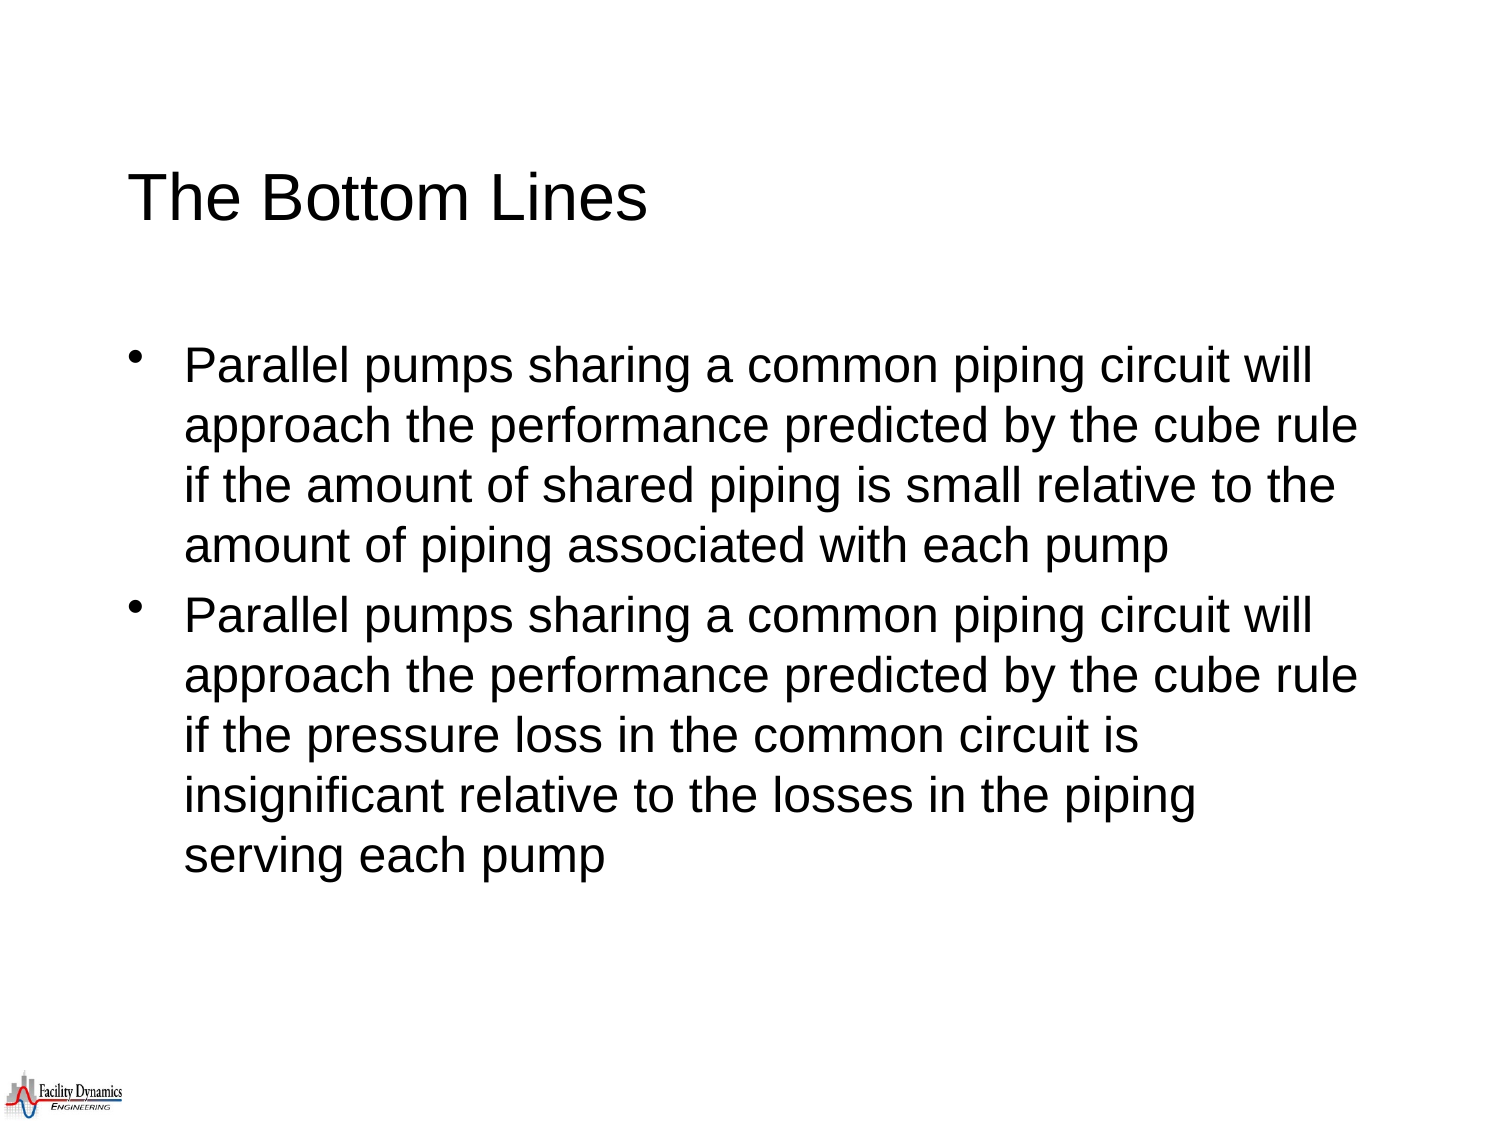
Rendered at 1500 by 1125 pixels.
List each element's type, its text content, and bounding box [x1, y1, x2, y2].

picture [4, 1070, 122, 1121]
list Parallel pumps sharing a common piping circuit will approach the performance predicted by the cube rule if the amount of shared piping is small relative to the amount of piping associated with each pump Parallel pumps sharing a common piping circuit will approach the performance predicted by the cube rule if the pressure loss in the common circuit is insignificant relative to the losses in the piping serving each pump [112, 324, 1388, 988]
title The Bottom Lines [112, 99, 1388, 288]
